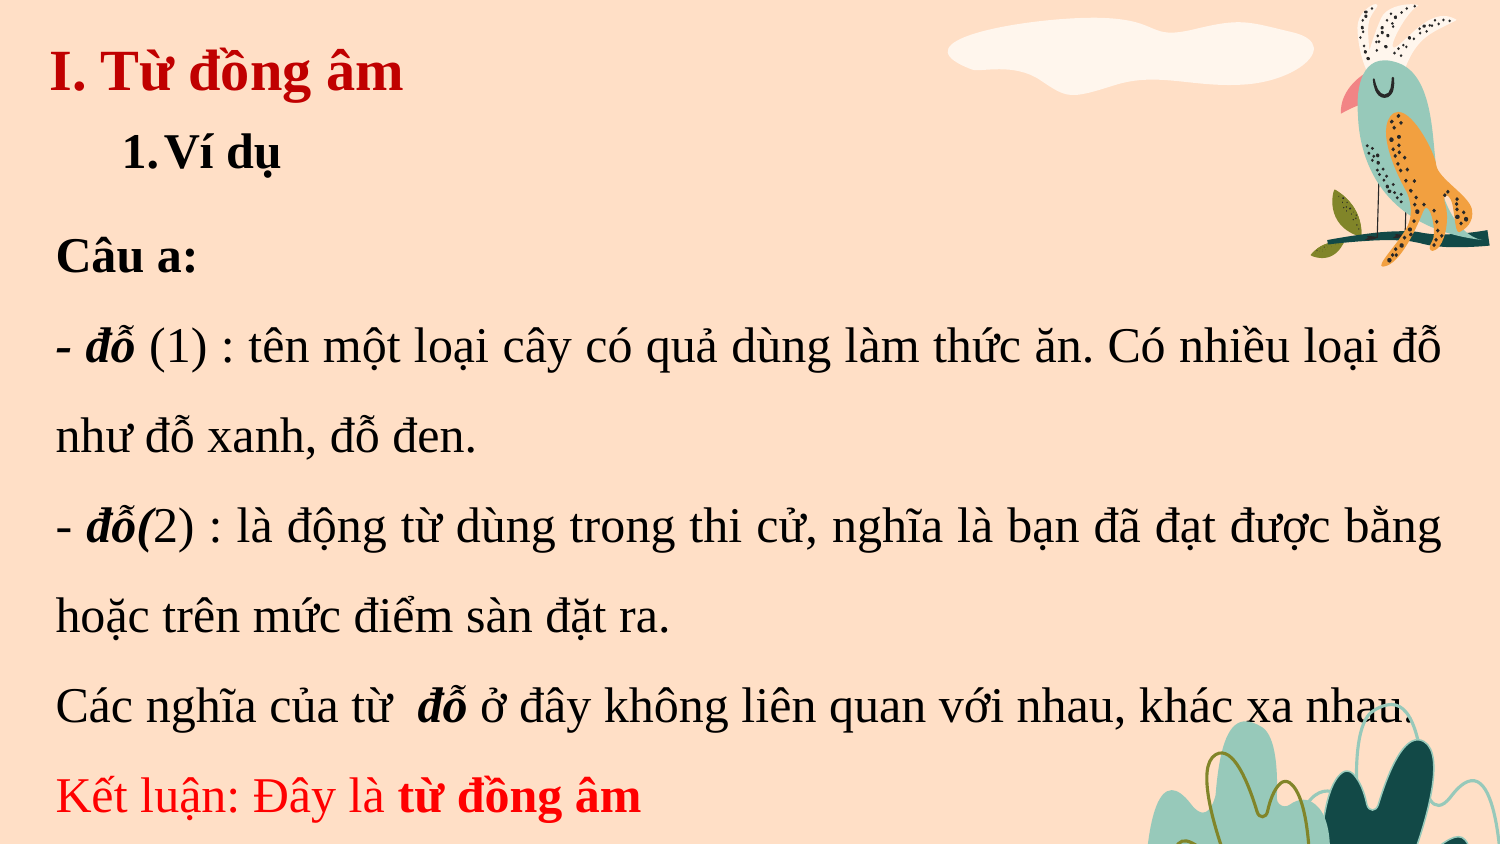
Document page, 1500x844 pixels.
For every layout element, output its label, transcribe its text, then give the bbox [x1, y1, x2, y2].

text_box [1309, 3, 1490, 267]
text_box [1144, 693, 1500, 844]
text_box [947, 17, 1304, 95]
text_box I. Từ đồng âm [34, 24, 420, 110]
text_box Ví dụ [106, 110, 297, 186]
text_box Câu a: - đỗ (1) : tên một loại cây có quả dùng làm thức ăn. Có nhiều loại đỗ như đỗ xanh, đỗ đen. - đỗ(2) : là động từ dùng trong thi cử, nghĩa là bạn đã đạt được bằng hoặc trên mức điểm sàn đặt ra. Các nghĩa của từ đỗ ở đây không liên quan với nhau, khác xa nhau. Kết luận: Đây là từ đồng âm [40, 185, 1459, 831]
